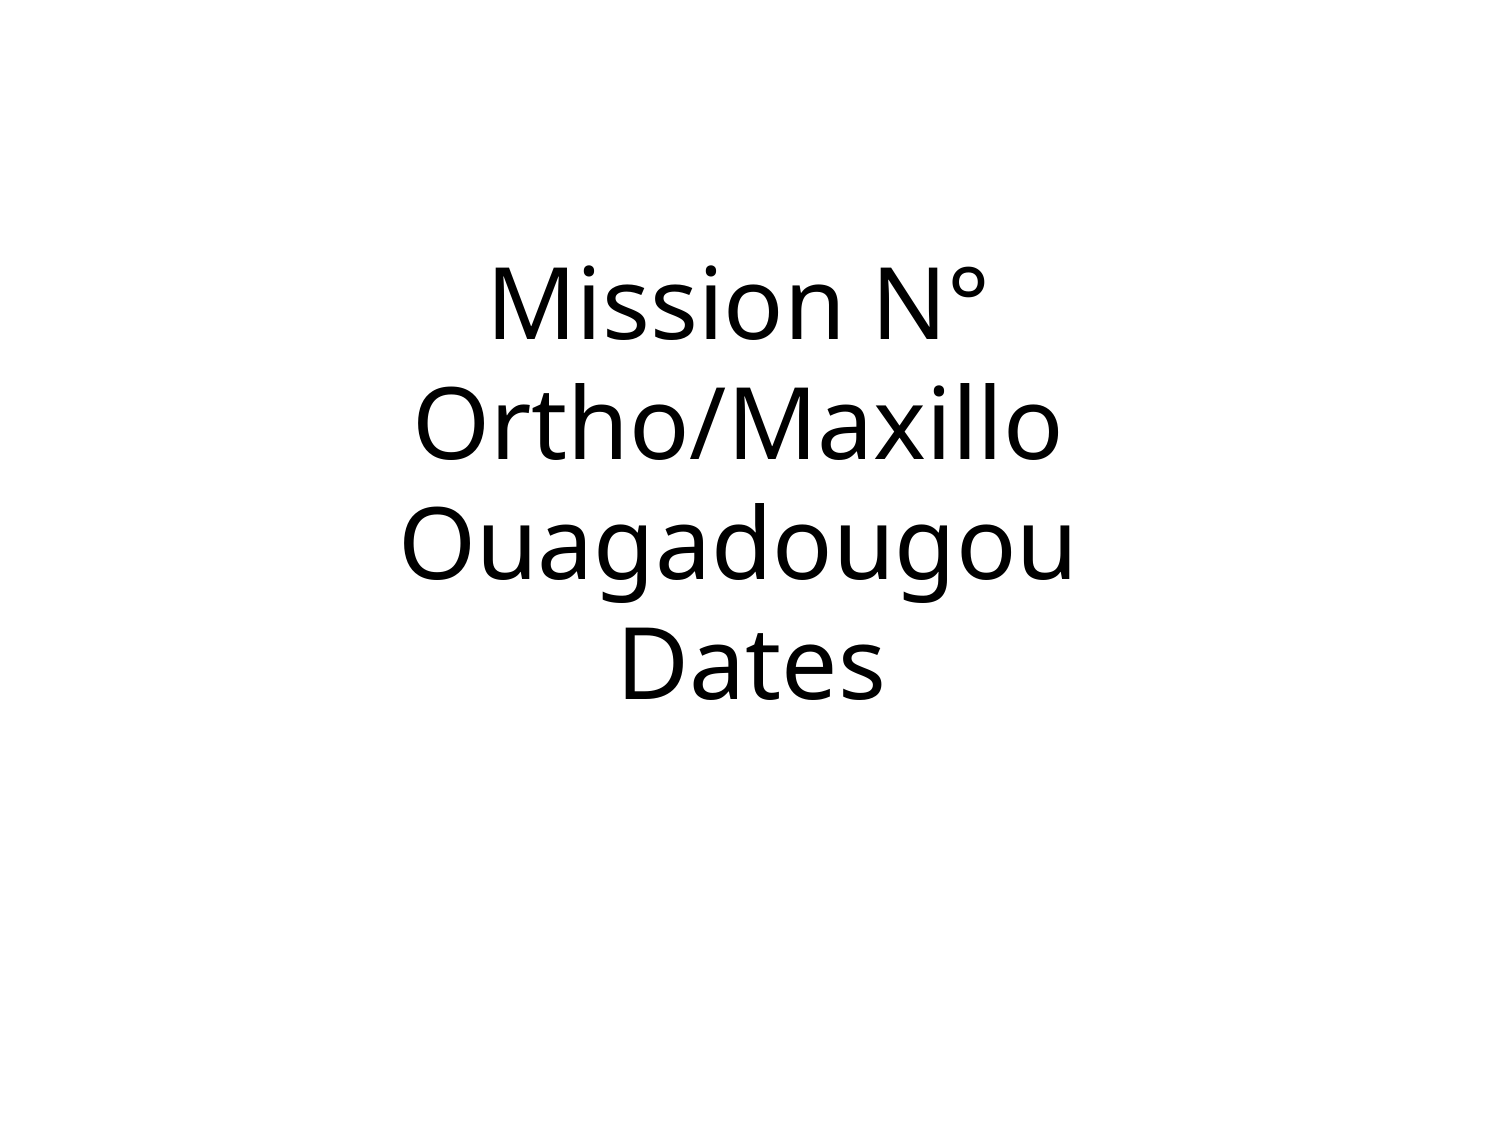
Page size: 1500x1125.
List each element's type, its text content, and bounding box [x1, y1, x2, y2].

title Mission N° Ortho/Maxillo Ouagadougou Dates [148, 401, 1330, 727]
